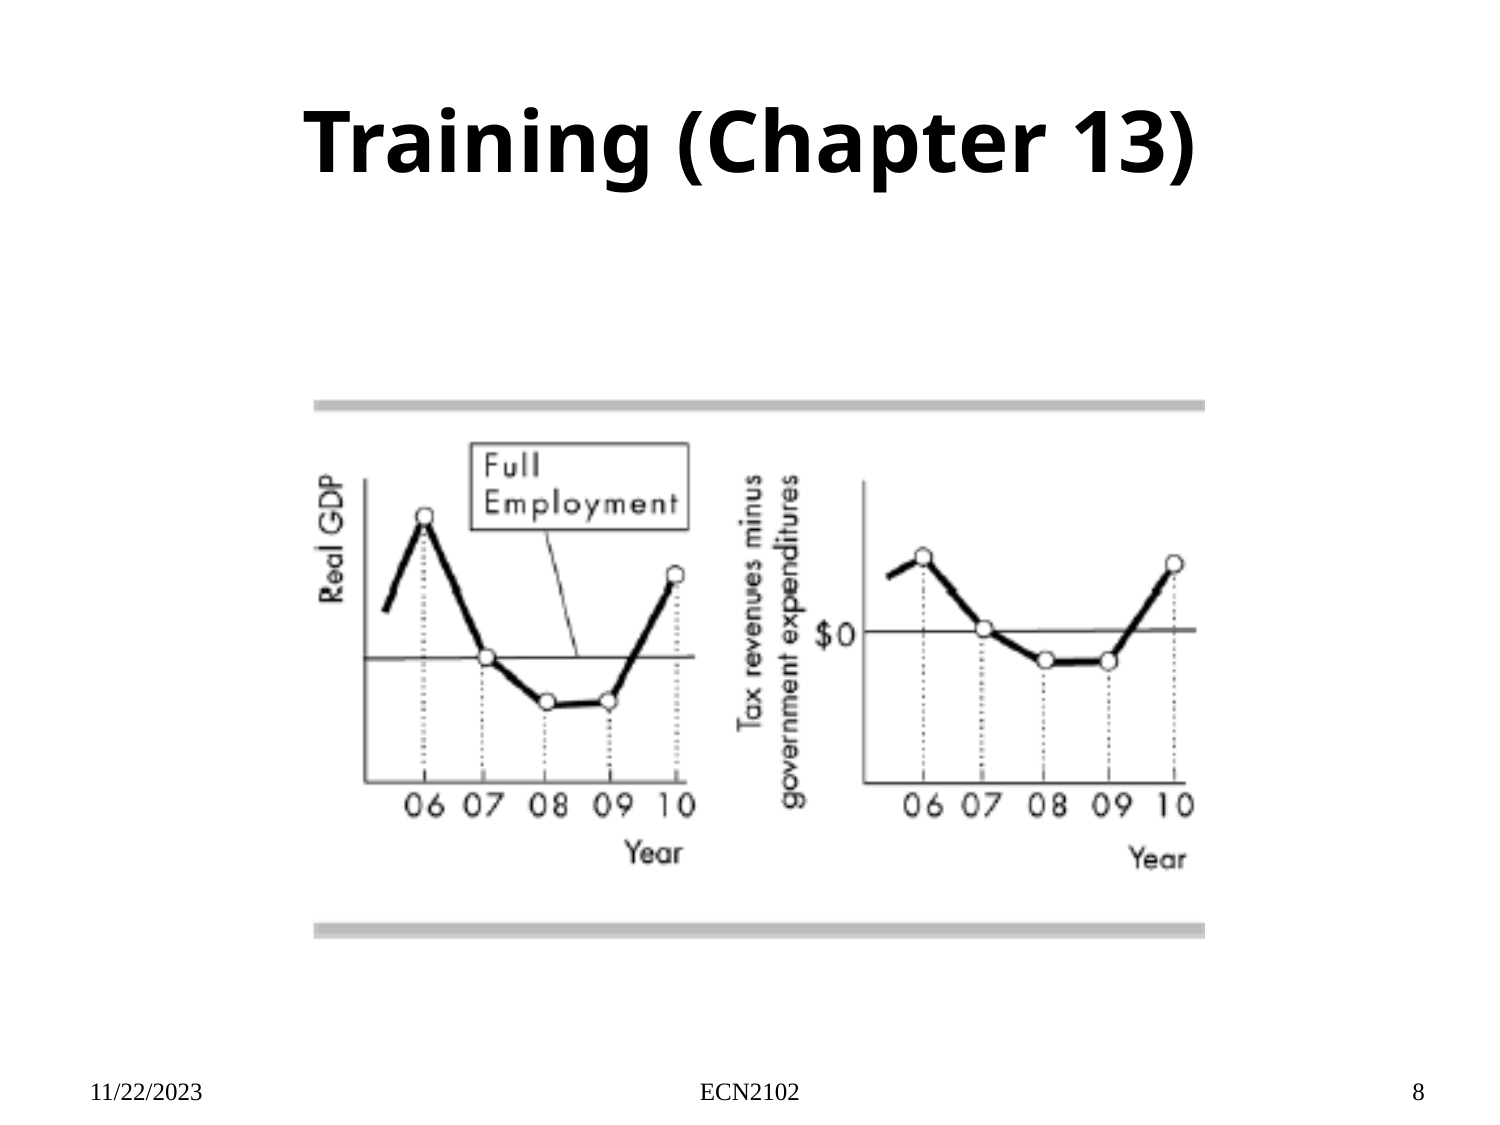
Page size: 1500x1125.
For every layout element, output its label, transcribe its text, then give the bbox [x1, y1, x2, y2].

footer ECN2102 [512, 1052, 988, 1113]
slide_number 8 [1299, 1052, 1425, 1113]
picture [304, 380, 1205, 950]
title Training (Chapter 13) [75, 45, 1425, 233]
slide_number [75, 1052, 425, 1113]
